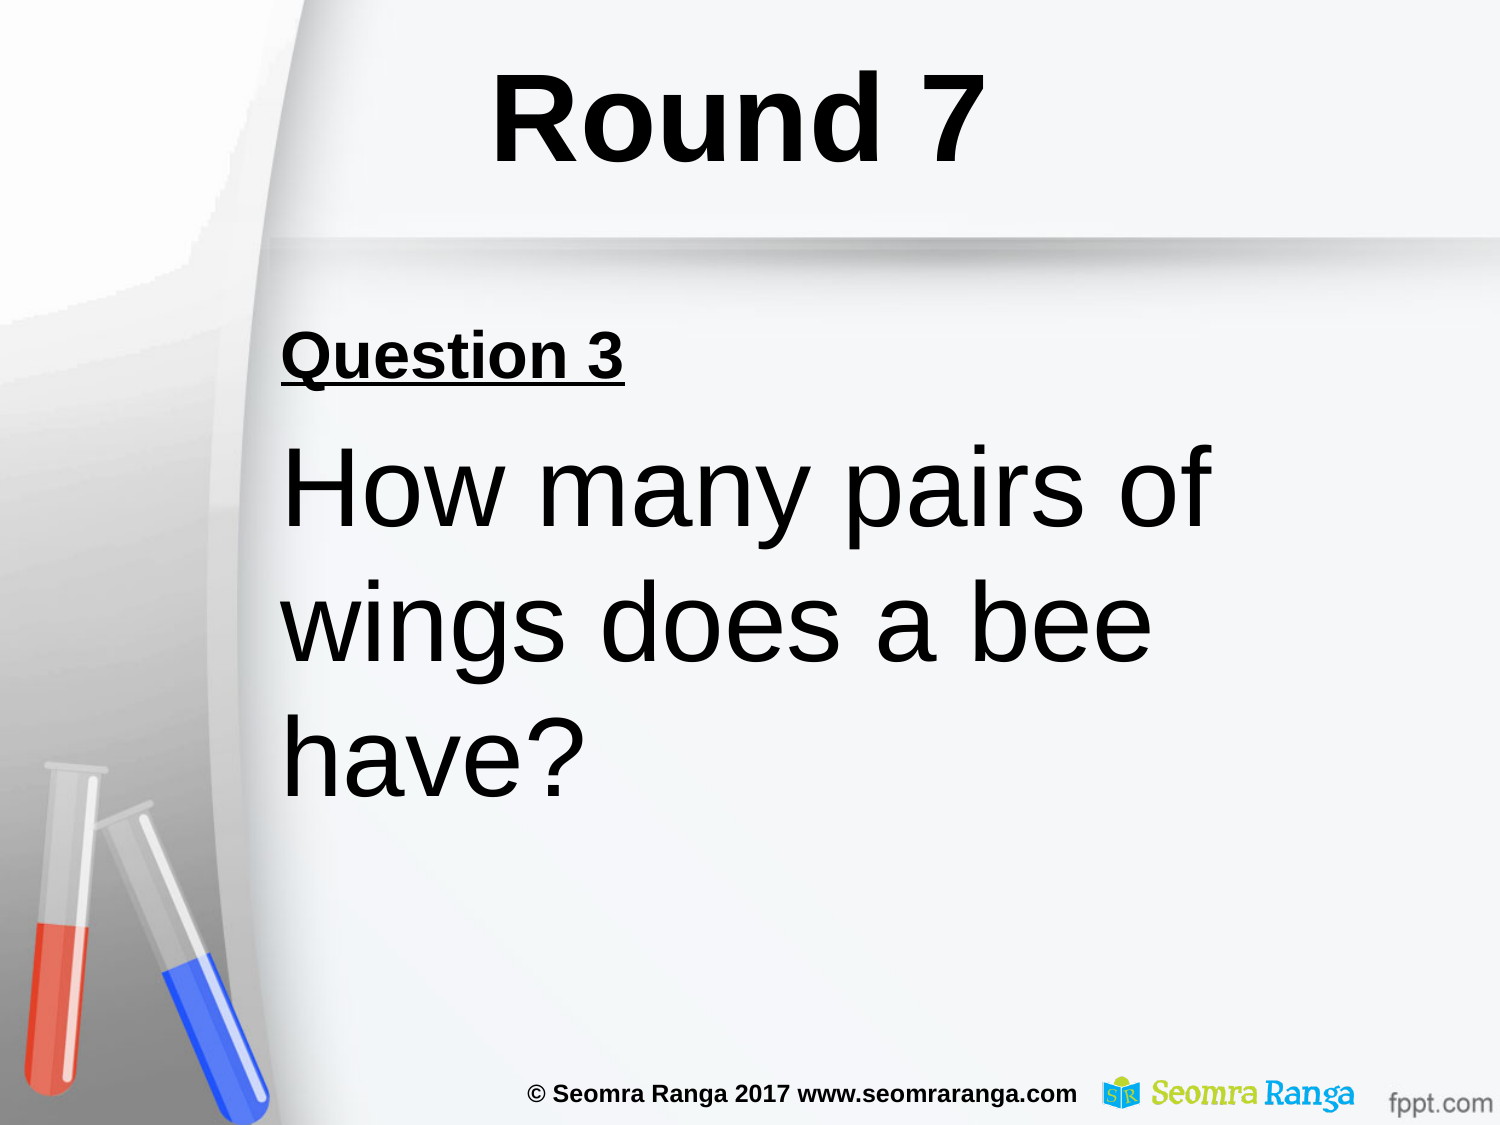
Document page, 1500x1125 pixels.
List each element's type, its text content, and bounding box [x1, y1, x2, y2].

title Round 7 [64, 31, 1415, 192]
list Question 3 How many pairs of wings does a bee have? [265, 304, 1425, 1047]
picture [0, 0, 1500, 1125]
text_box © Seomra Ranga 2017 www.seomraranga.com [431, 1070, 1087, 1116]
